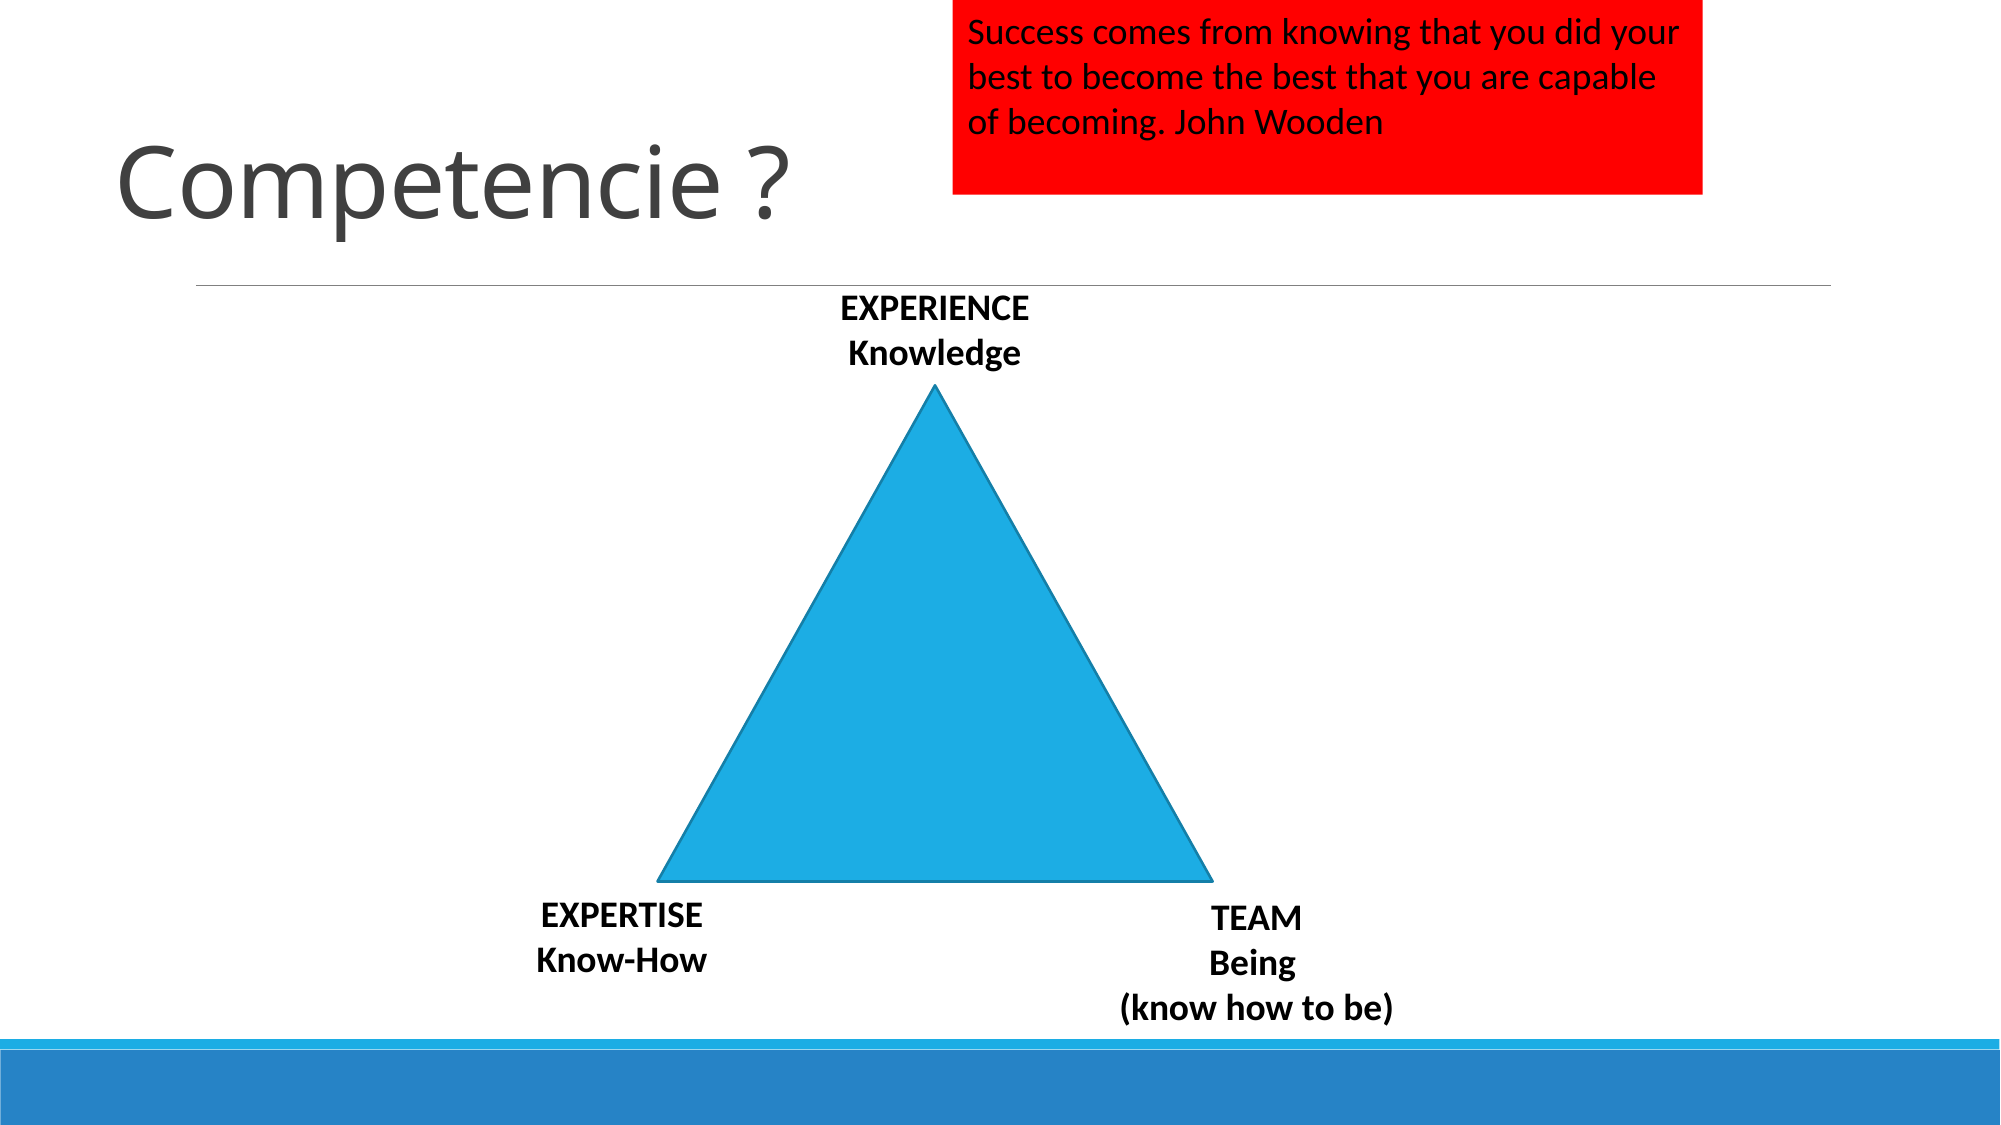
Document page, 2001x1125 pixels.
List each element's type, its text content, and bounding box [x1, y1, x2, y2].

text_box [656, 384, 1214, 883]
text_box EXPERTISE Know-How [468, 882, 776, 988]
text_box TEAM Being (know how to be) [1070, 885, 1443, 1036]
text_box EXPERIENCE Knowledge [769, 275, 1101, 380]
text_box Success comes from knowing that you did your best to become the best that you are capable of becoming. John Wooden [952, 0, 1703, 195]
title Competencie ? [99, 58, 1900, 247]
